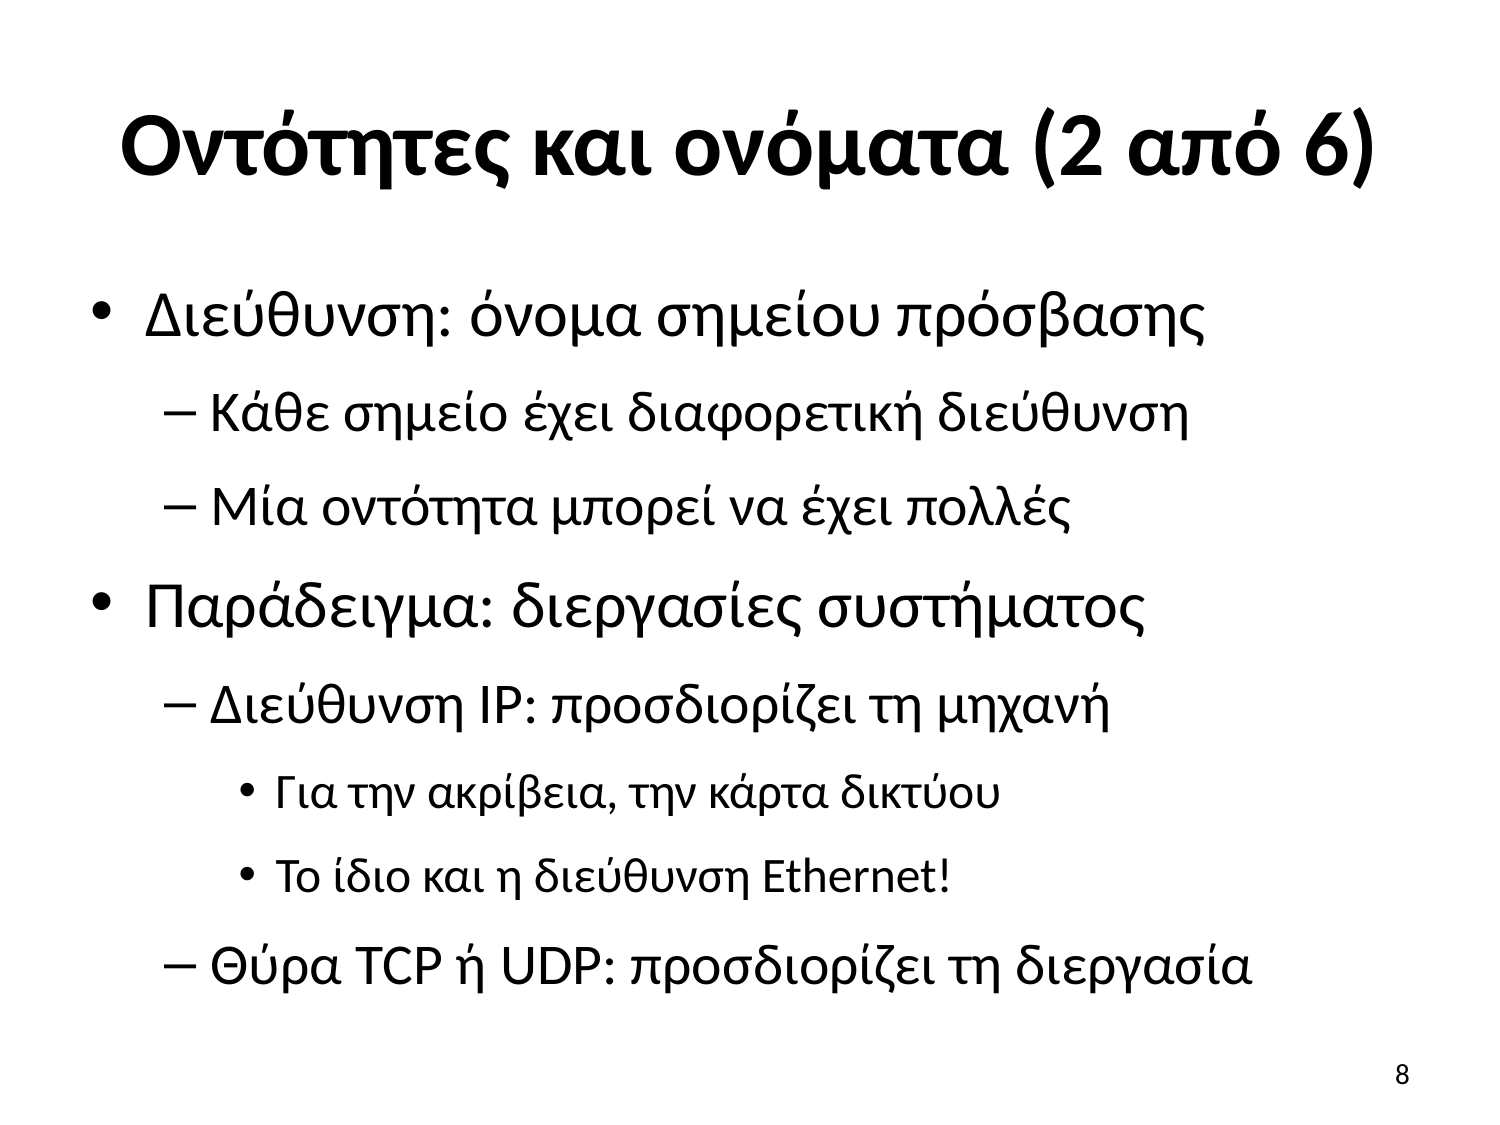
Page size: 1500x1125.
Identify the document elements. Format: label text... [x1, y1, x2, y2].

title Οντότητες και ονόματα (2 από 6) [75, 45, 1425, 233]
slide_number 8 [1074, 1042, 1425, 1103]
list Διεύθυνση: όνομα σημείου πρόσβασης Κάθε σημείο έχει διαφορετική διεύθυνση Μία οντότητα μπορεί να έχει πολλές Παράδειγμα: διεργασίες συστήματος Διεύθυνση IP: προσδιορίζει τη μηχανή Για την ακρίβεια, την κάρτα δικτύου Το ίδιο και η διεύθυνση Ethernet! Θύρα TCP ή UDP: προσδιορίζει τη διεργασία [75, 262, 1425, 1005]
